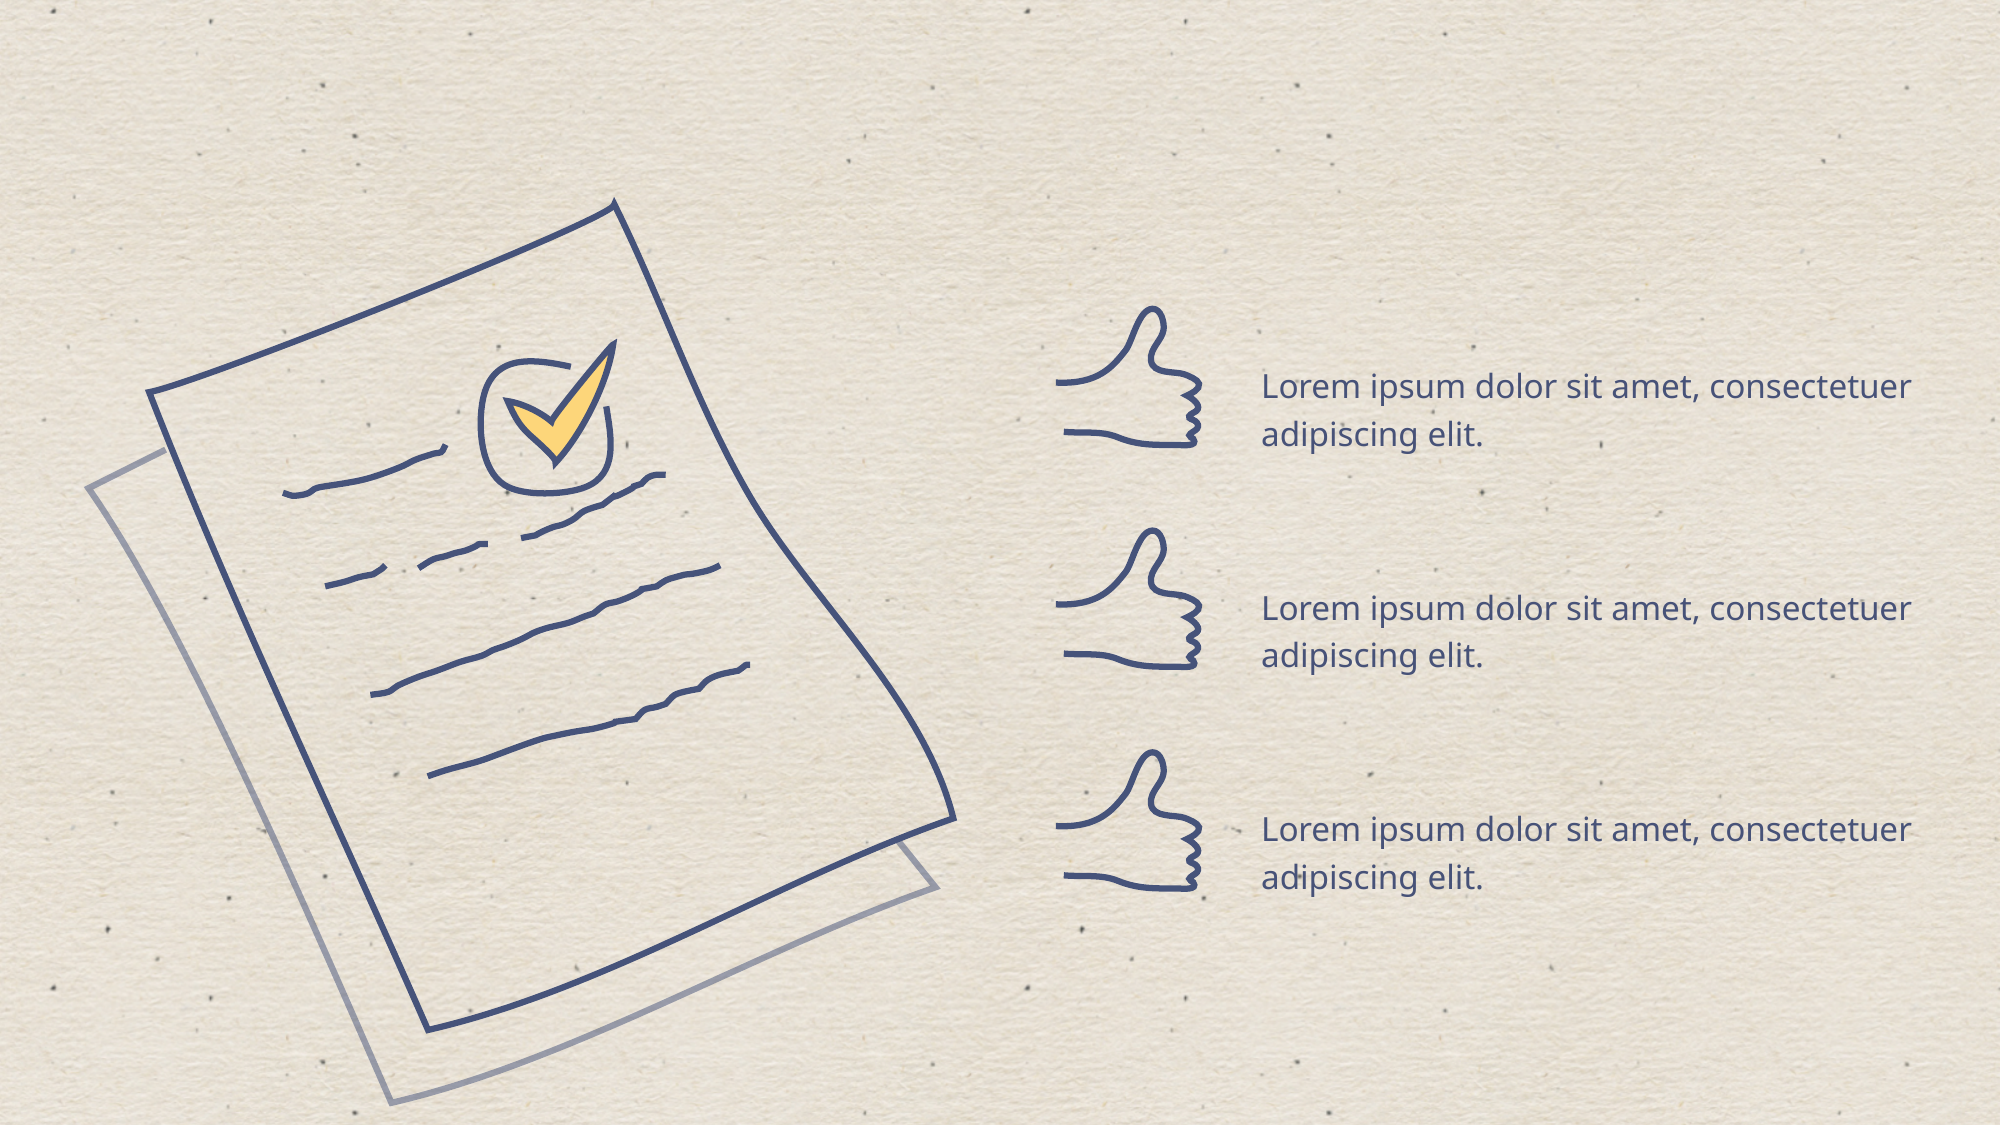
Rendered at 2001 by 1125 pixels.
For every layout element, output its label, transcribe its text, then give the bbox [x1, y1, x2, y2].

text_box [1055, 308, 1199, 446]
text_box Lorem ipsum dolor sit amet, consectetuer adipiscing elit. [1254, 350, 1979, 459]
text_box Lorem ipsum dolor sit amet, consectetuer adipiscing elit. [1254, 794, 1979, 903]
text_box Lorem ipsum dolor sit amet, consectetuer adipiscing elit. [1254, 572, 1979, 681]
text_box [129, 232, 911, 1068]
text_box [1055, 752, 1199, 889]
picture [0, 0, 2000, 1125]
text_box [1055, 530, 1199, 667]
